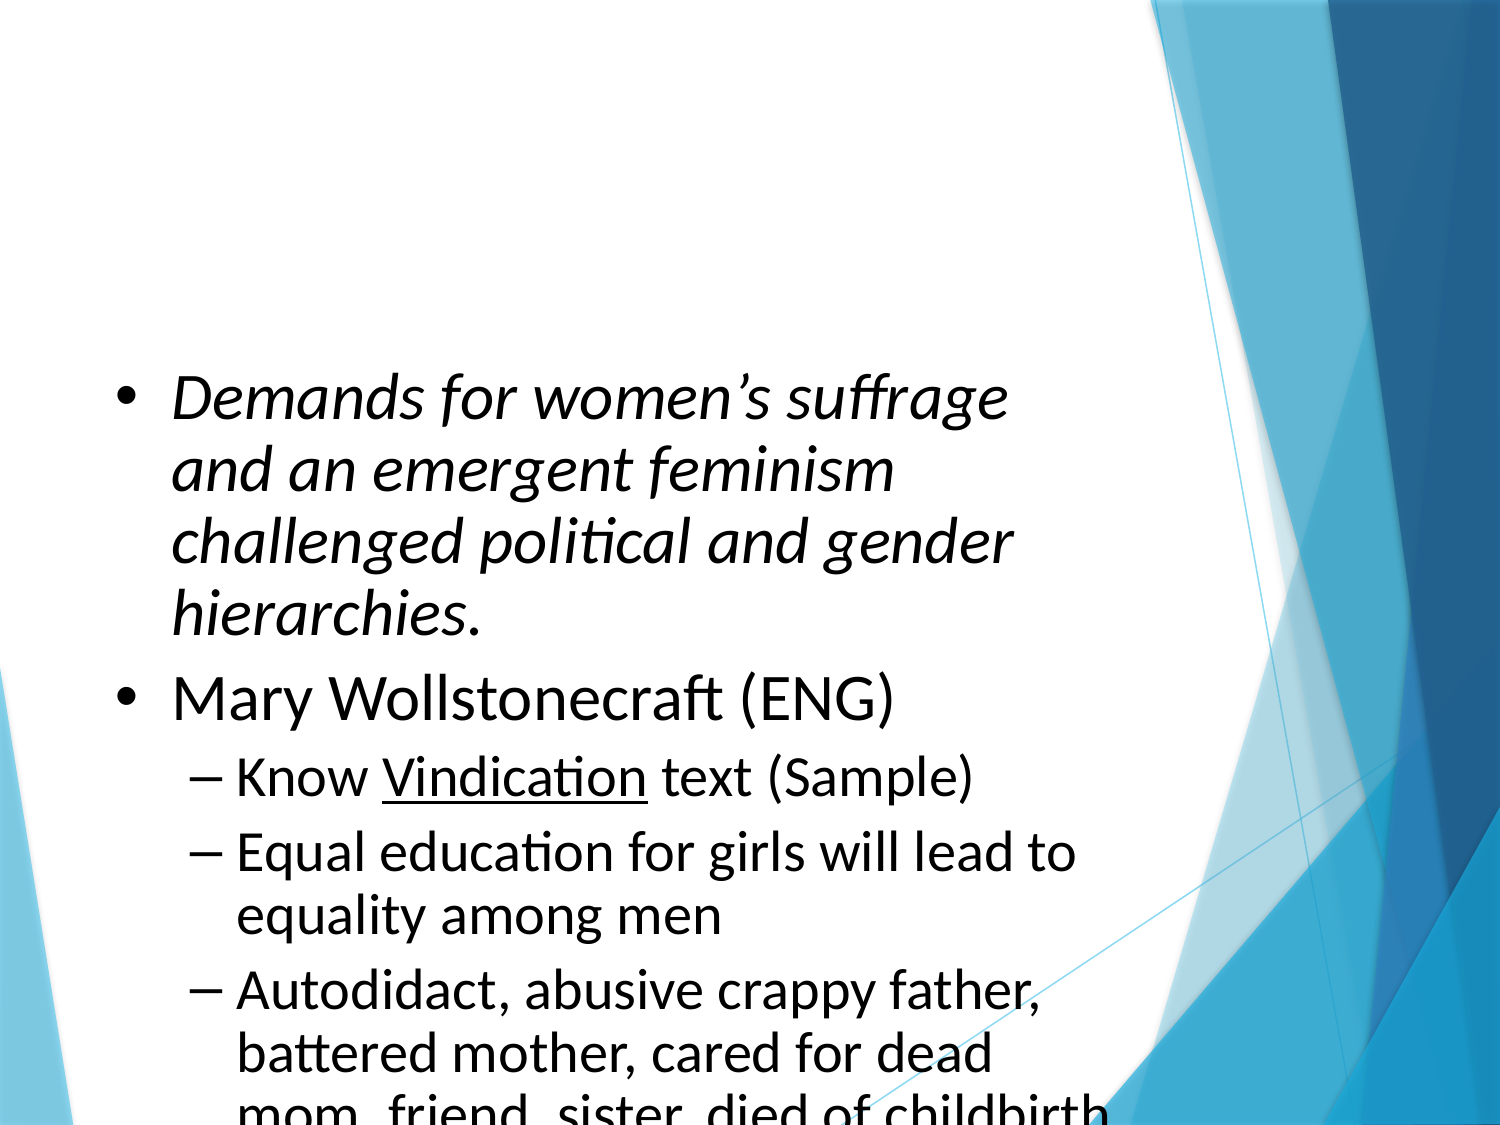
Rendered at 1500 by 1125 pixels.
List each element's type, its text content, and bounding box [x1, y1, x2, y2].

list Demands for women’s suffrage and an emergent feminism challenged political and gender hierarchies. Mary Wollstonecraft (ENG) Know Vindication text (Sample) Equal education for girls will lead to equality among men Autodidact, abusive crappy father, battered mother, cared for dead mom, friend, sister, died of childbirth (generally sad) [99, 354, 1142, 992]
